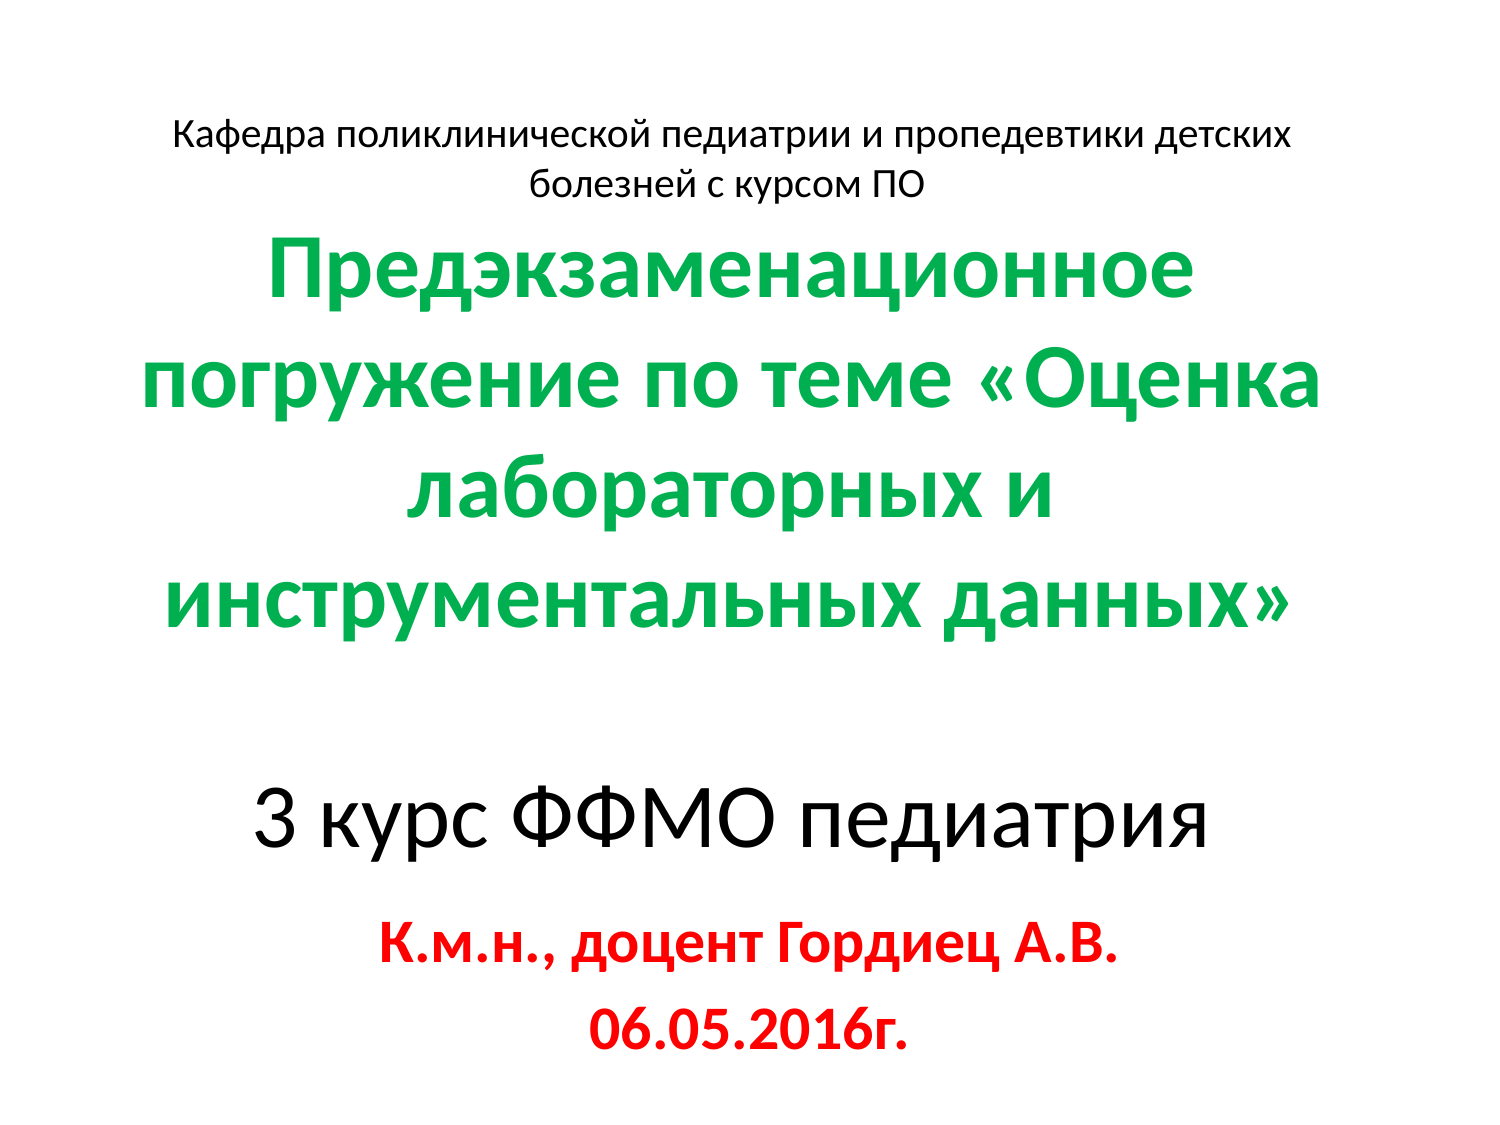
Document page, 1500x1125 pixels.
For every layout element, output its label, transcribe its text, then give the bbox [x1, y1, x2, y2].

title Кафедра поликлинической педиатрии и пропедевтики детских болезней с курсом ПО Предэкзаменационное погружение по теме «Оценка лабораторных и инструментальных данных» 3 курс ФФМО педиатрия [76, 66, 1388, 906]
subtitle К.м.н., доцент Гордиец А.В. 06.05.2016г. [225, 893, 1275, 1071]
